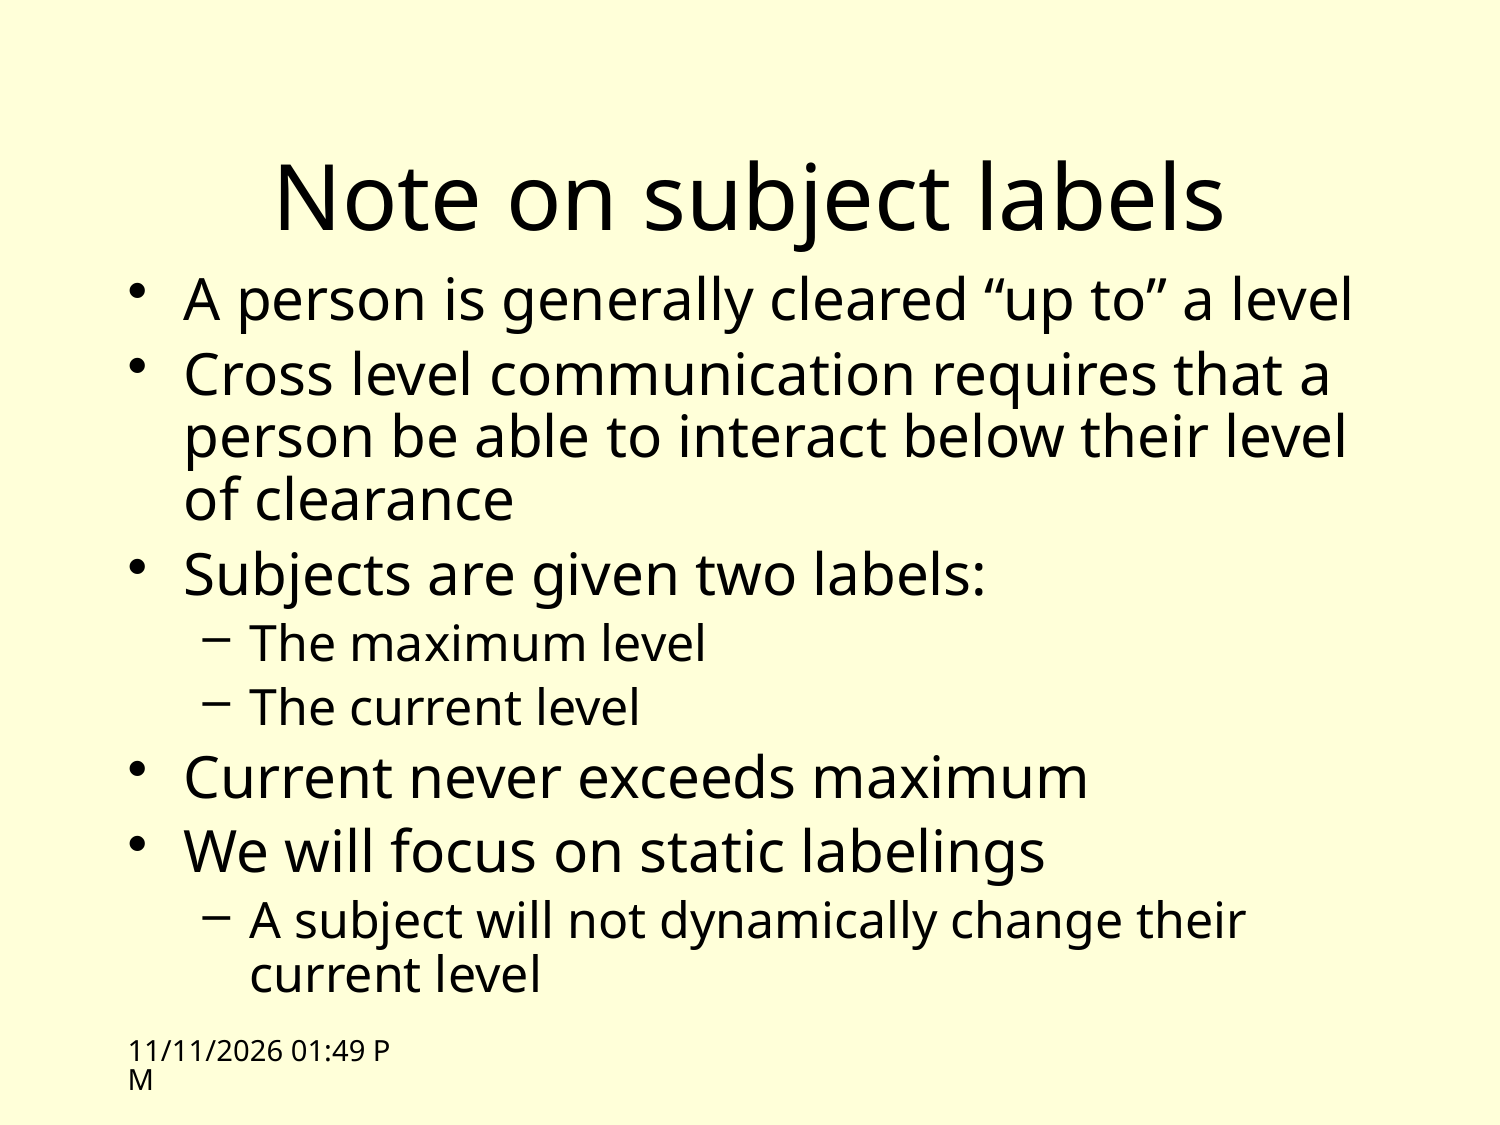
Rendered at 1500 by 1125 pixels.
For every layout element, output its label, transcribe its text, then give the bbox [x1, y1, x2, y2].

list A person is generally cleared “up to” a level Cross level communication requires that a person be able to interact below their level of clearance Subjects are given two labels: The maximum level The current level Current never exceeds maximum We will focus on static labelings A subject will not dynamically change their current level [112, 262, 1388, 938]
title Note on subject labels [112, 99, 1388, 262]
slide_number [112, 1024, 426, 1101]
